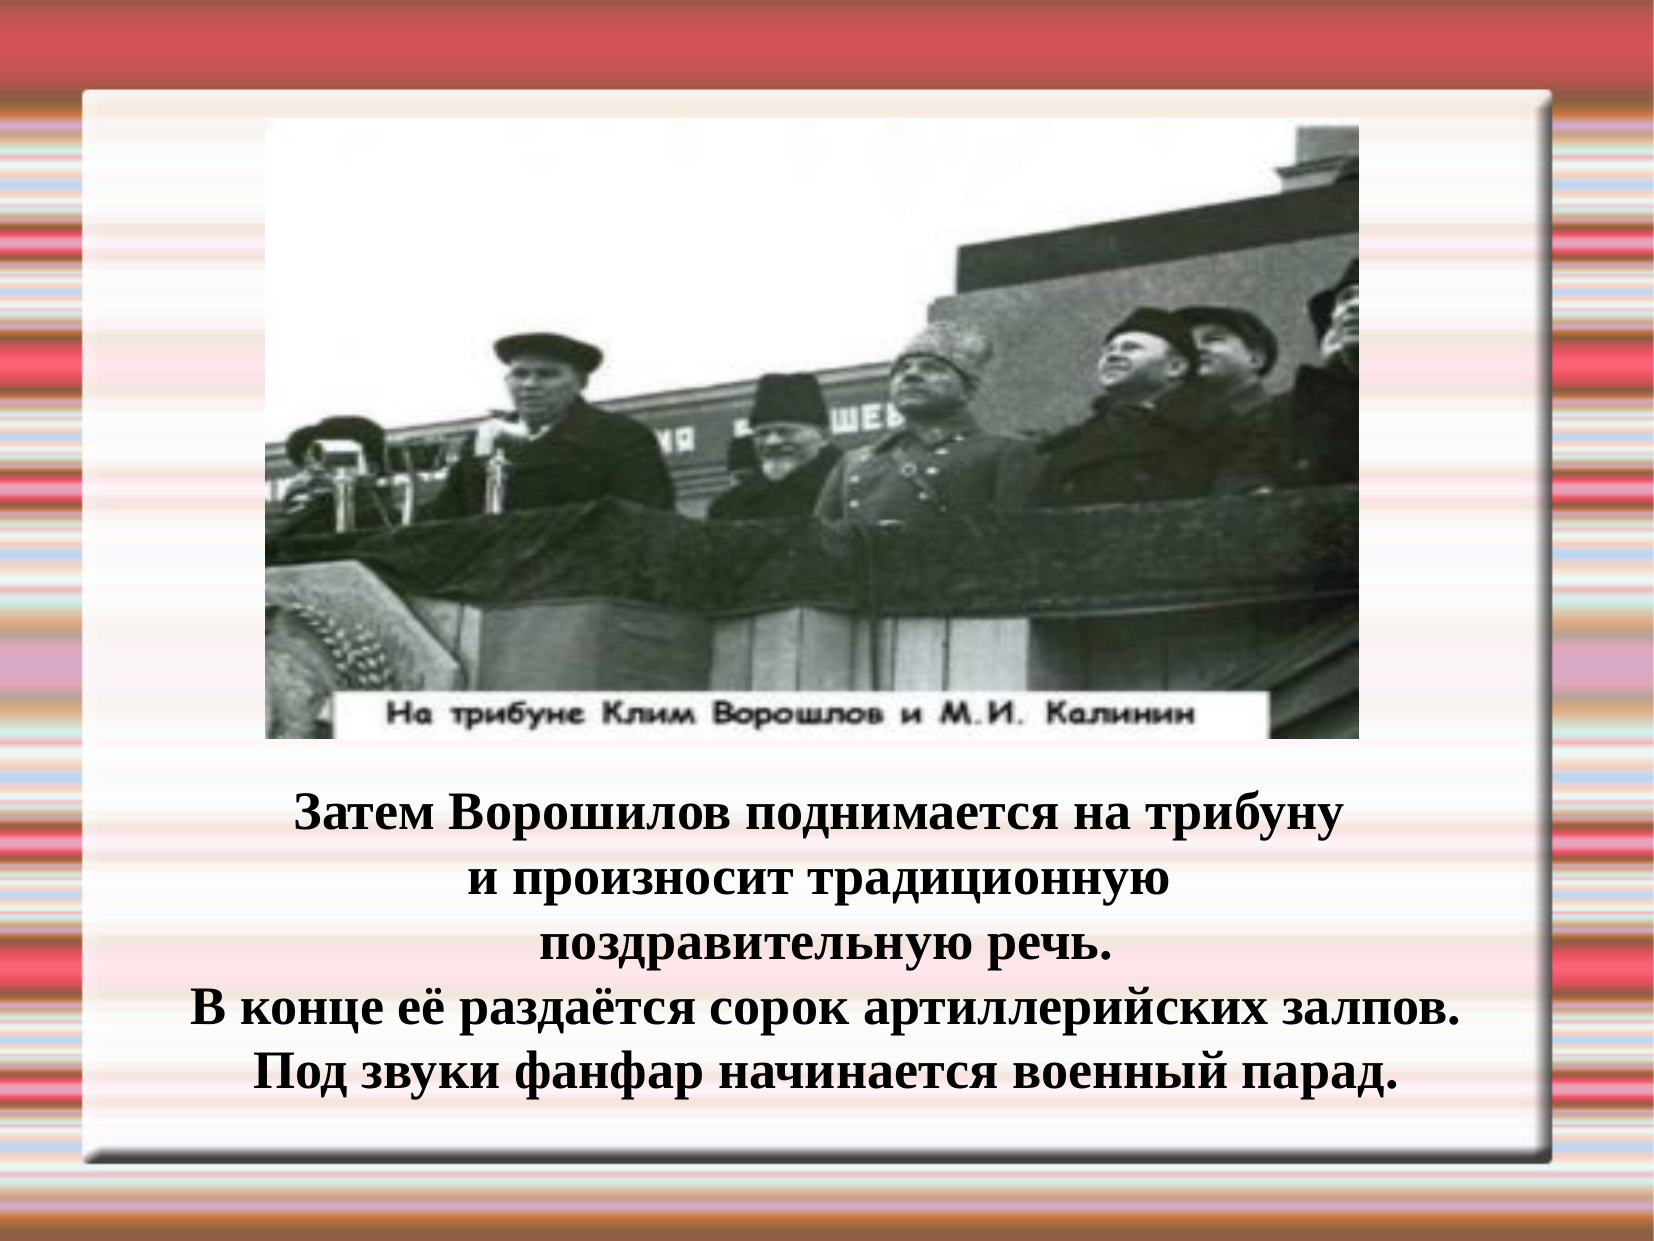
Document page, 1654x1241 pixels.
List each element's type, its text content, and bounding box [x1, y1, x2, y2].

picture [0, 0, 1654, 1241]
text_box Затем Ворошилов поднимается на трибуну и произносит традиционную поздравительную речь. В конце её раздаётся сорок артиллерийских залпов. Под звуки фанфар начинается военный парад. [118, 767, 1536, 1093]
